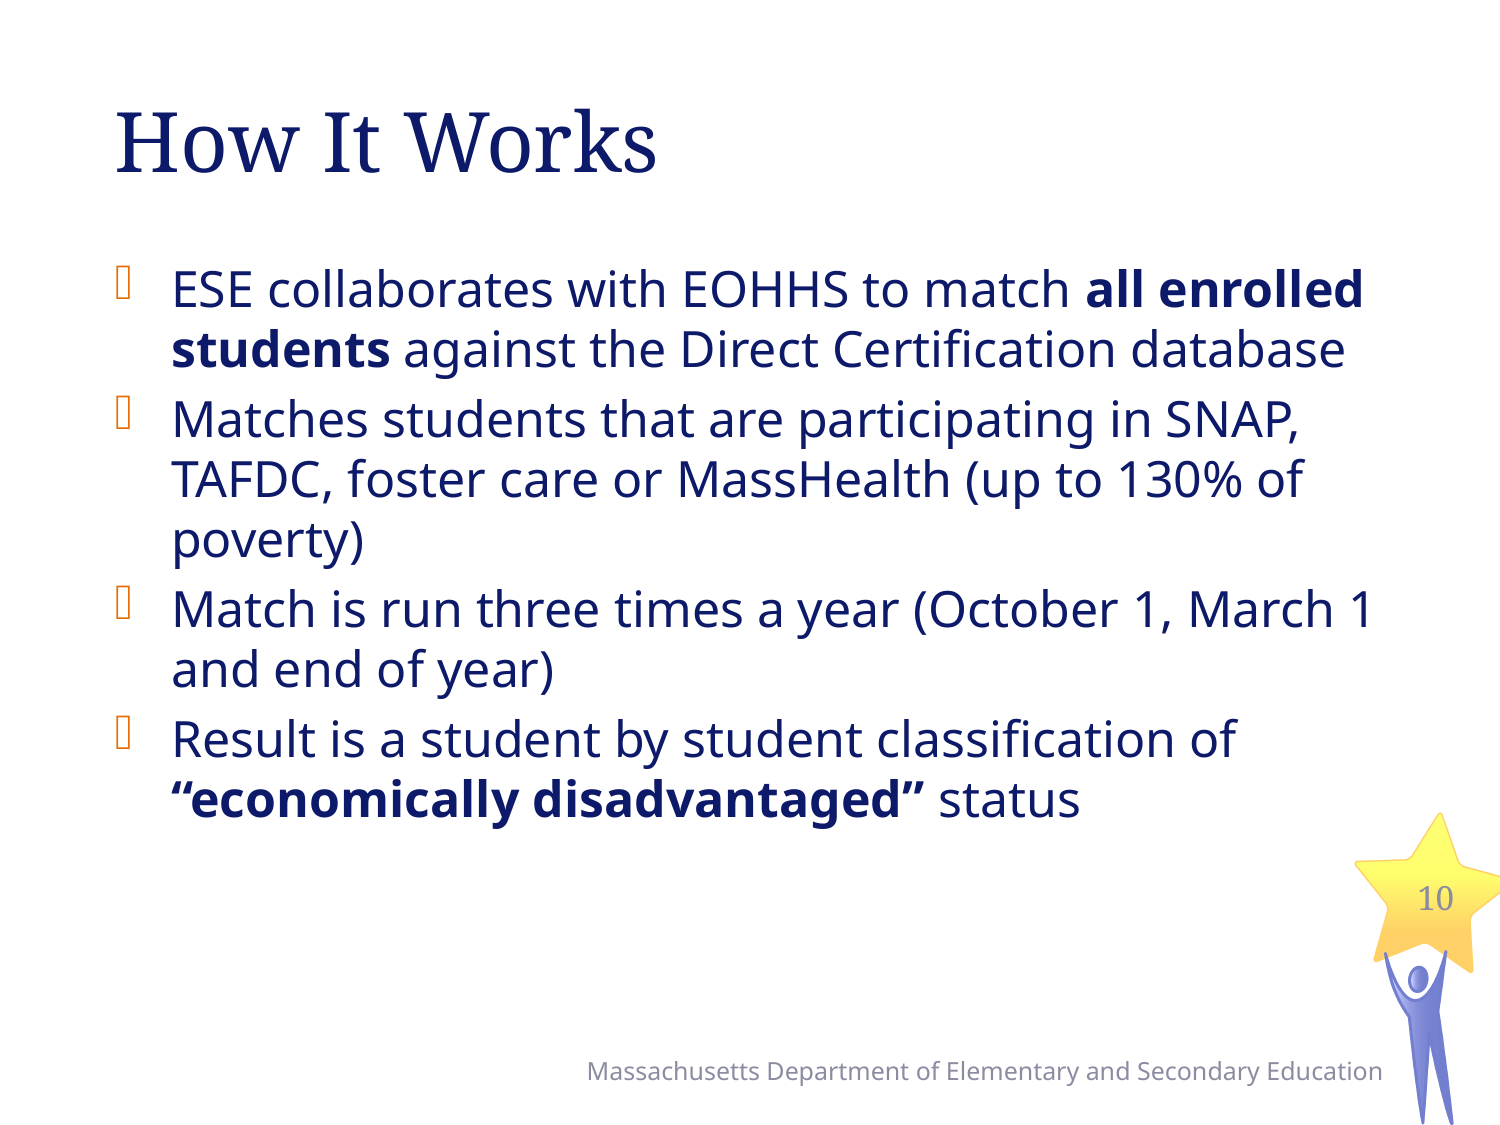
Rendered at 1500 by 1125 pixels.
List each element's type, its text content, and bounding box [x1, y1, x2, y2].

footer Massachusetts Department of Elementary and Secondary Education [512, 1042, 1400, 1103]
title How It Works [99, 45, 1400, 233]
slide_number 10 [1392, 862, 1480, 938]
list ESE collaborates with EOHHS to match all enrolled students against the Direct Certification database Matches students that are participating in SNAP, TAFDC, foster care or MassHealth (up to 130% of poverty) Match is run three times a year (October 1, March 1 and end of year) Result is a student by student classification of “economically disadvantaged” status [99, 249, 1400, 1005]
